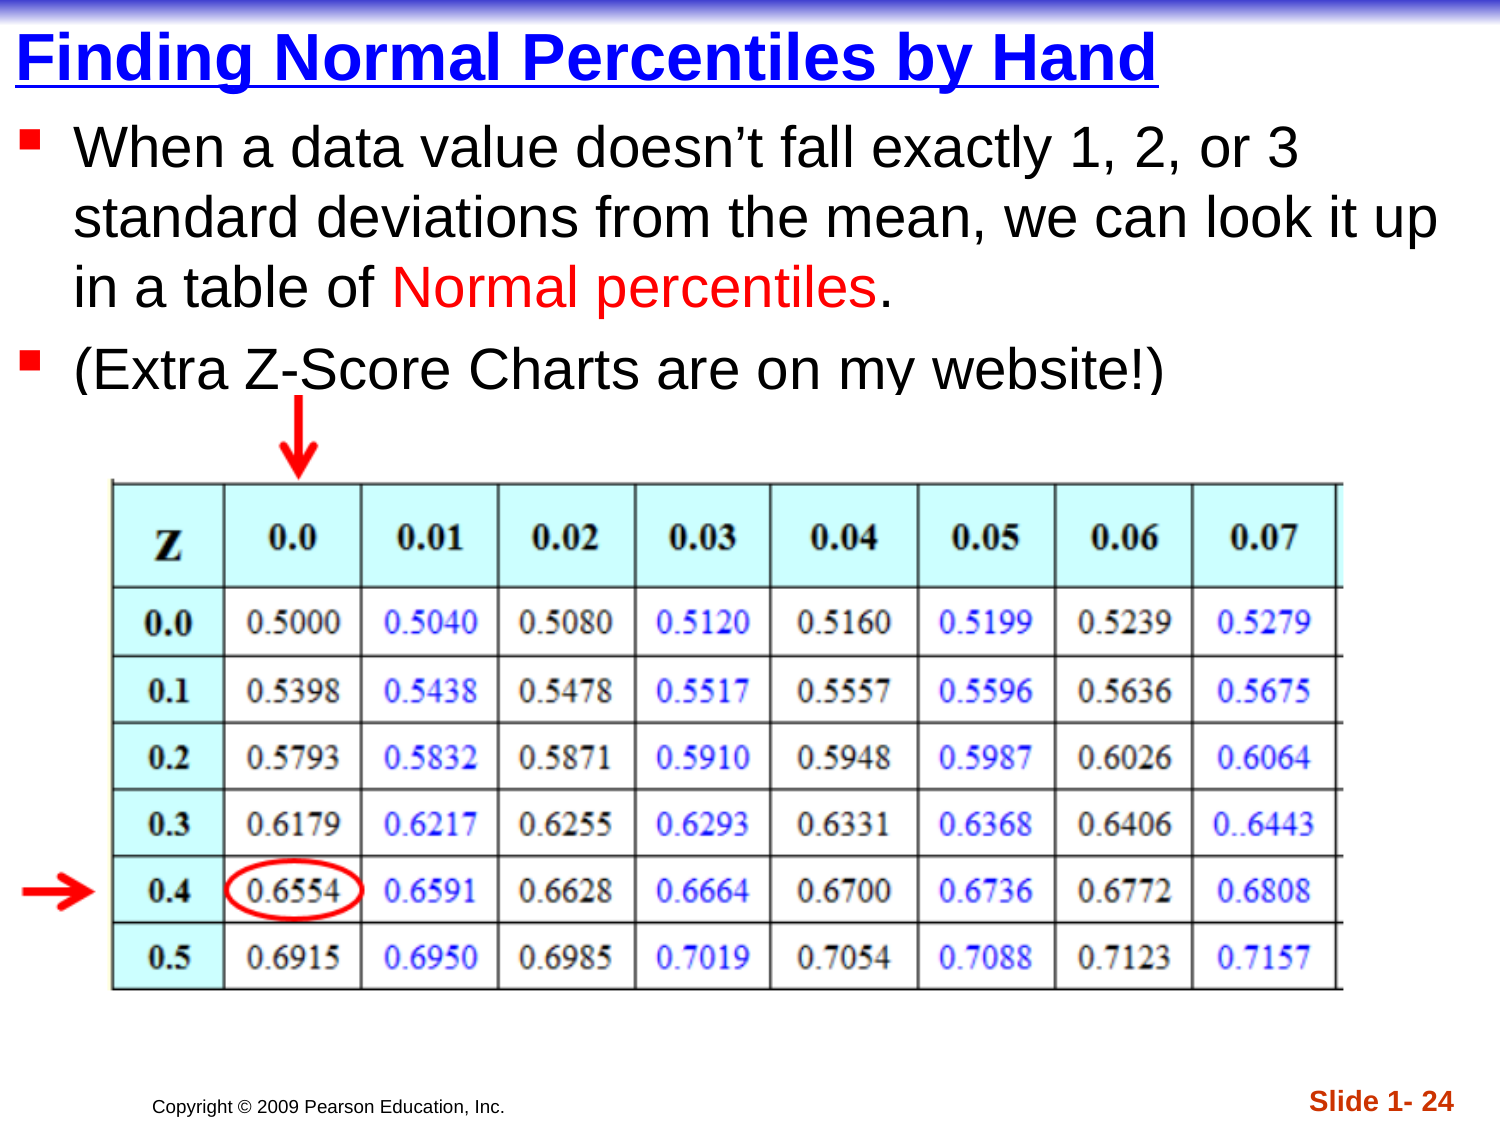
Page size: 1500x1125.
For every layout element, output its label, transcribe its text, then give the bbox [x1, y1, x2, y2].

picture [0, 395, 1438, 1013]
slide_number Slide 1- 24 [1156, 1050, 1469, 1125]
list When a data value doesn’t fall exactly 1, 2, or 3 standard deviations from the mean, we can look it up in a table of Normal percentiles. (Extra Z-Score Charts are on my website!) [1, 101, 1500, 852]
title Finding Normal Percentiles by Hand [0, 1, 1363, 102]
